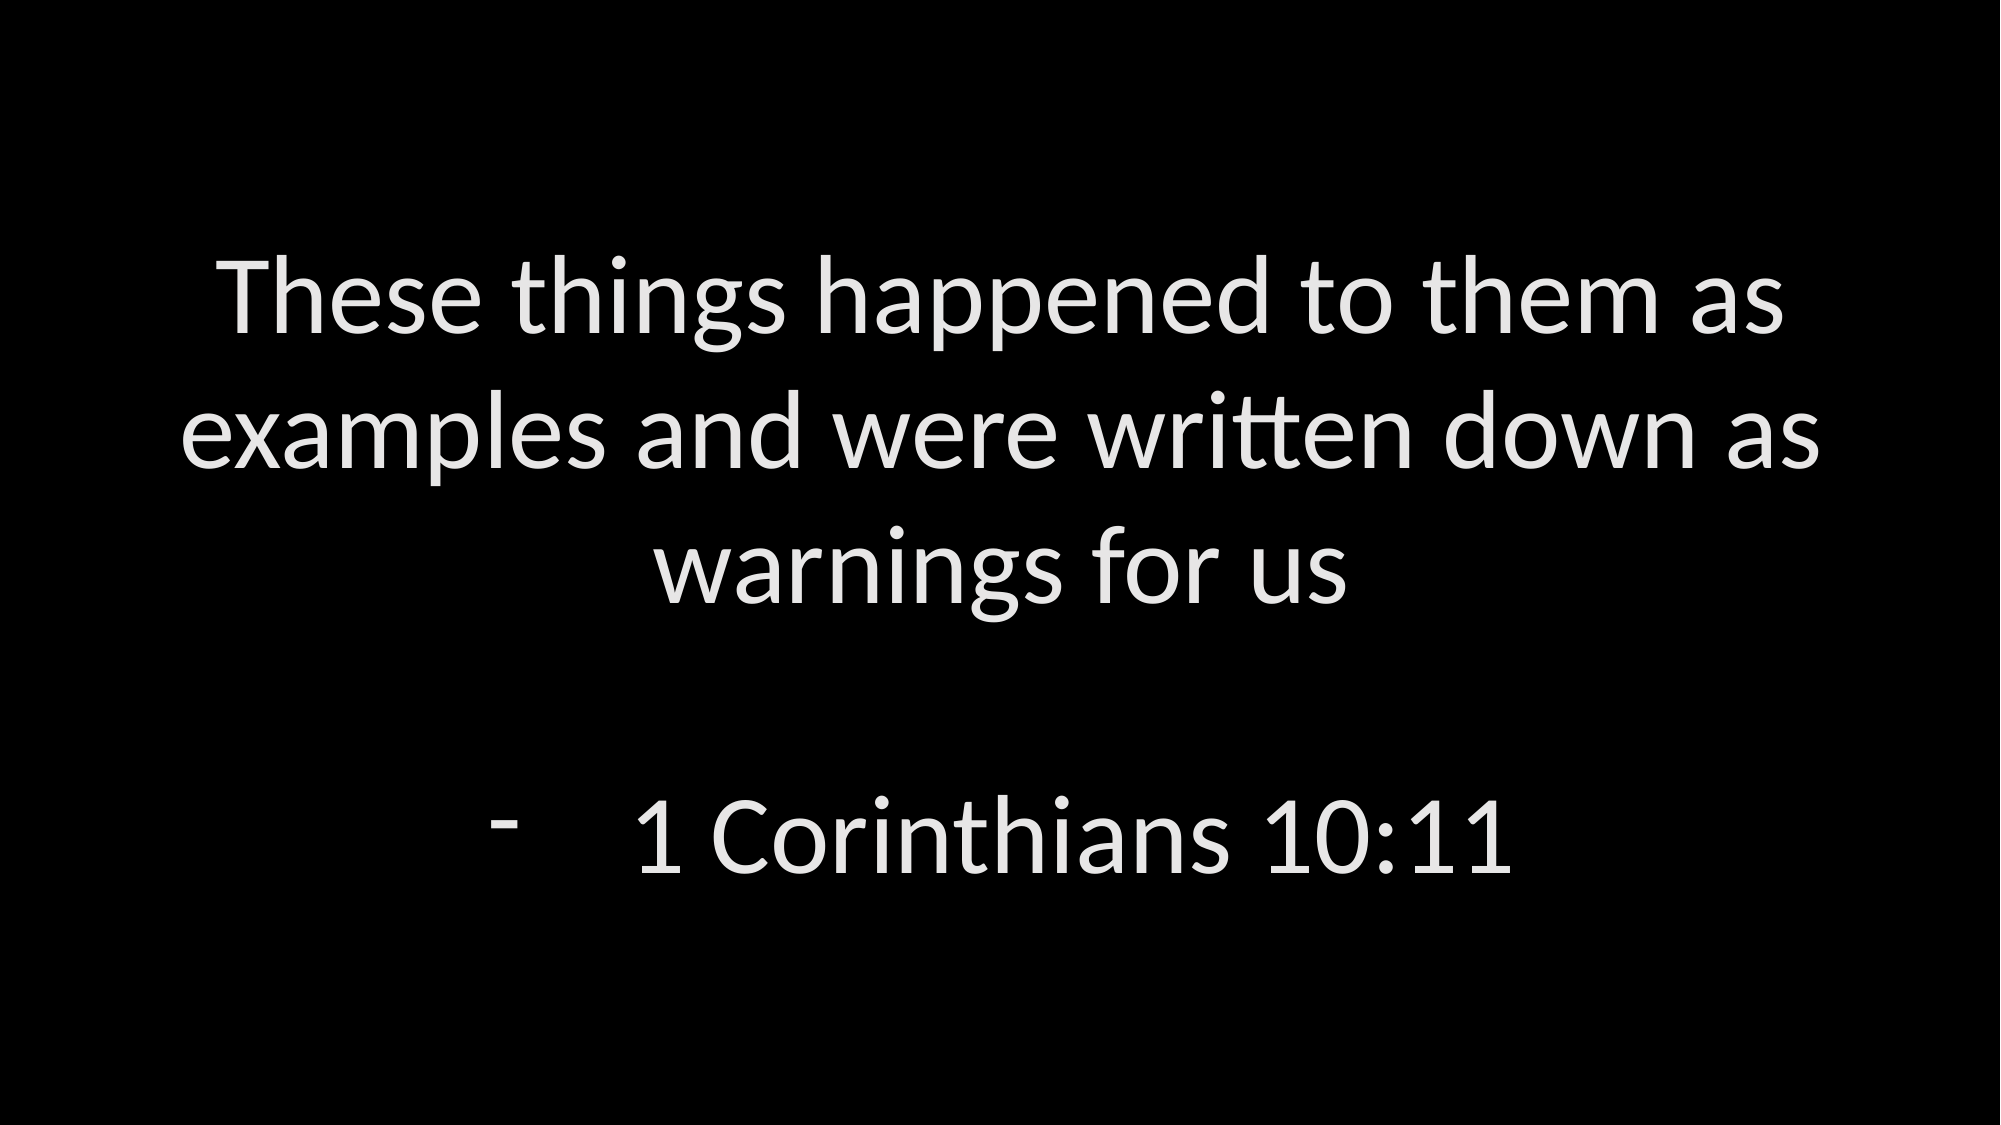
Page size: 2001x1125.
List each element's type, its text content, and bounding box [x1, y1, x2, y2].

text_box These things happened to them as examples and were written down as warnings for us 1 Corinthians 10:11 [4, 213, 2000, 904]
